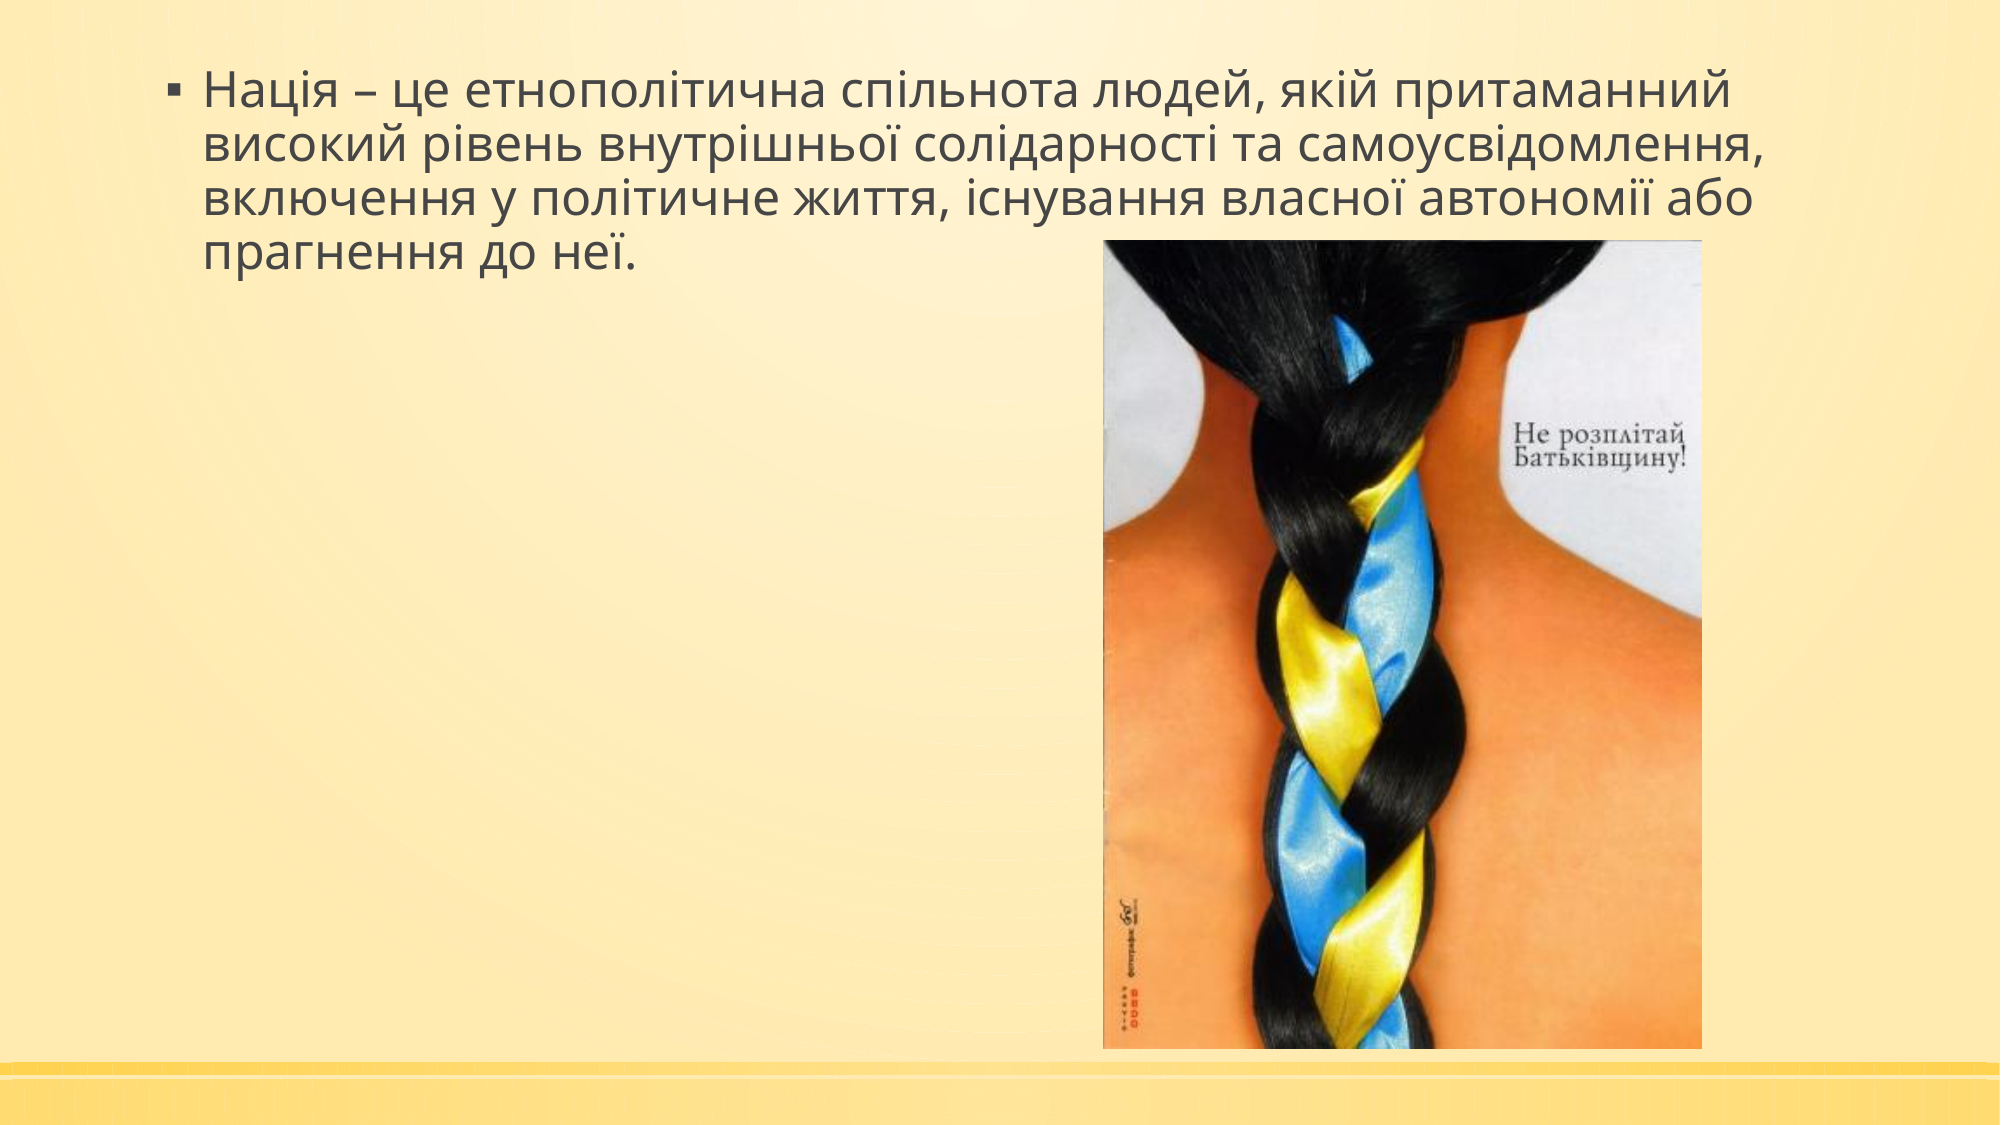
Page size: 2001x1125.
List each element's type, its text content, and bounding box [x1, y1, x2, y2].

picture [1103, 240, 1702, 1049]
list Нація – це етнополітична спільнота людей, якій притаманний високий рівень внутрішньої солідарності та самоусвідомлення, включення у політичне життя, існування власної автономії або прагнення до неї. [142, 56, 1809, 735]
